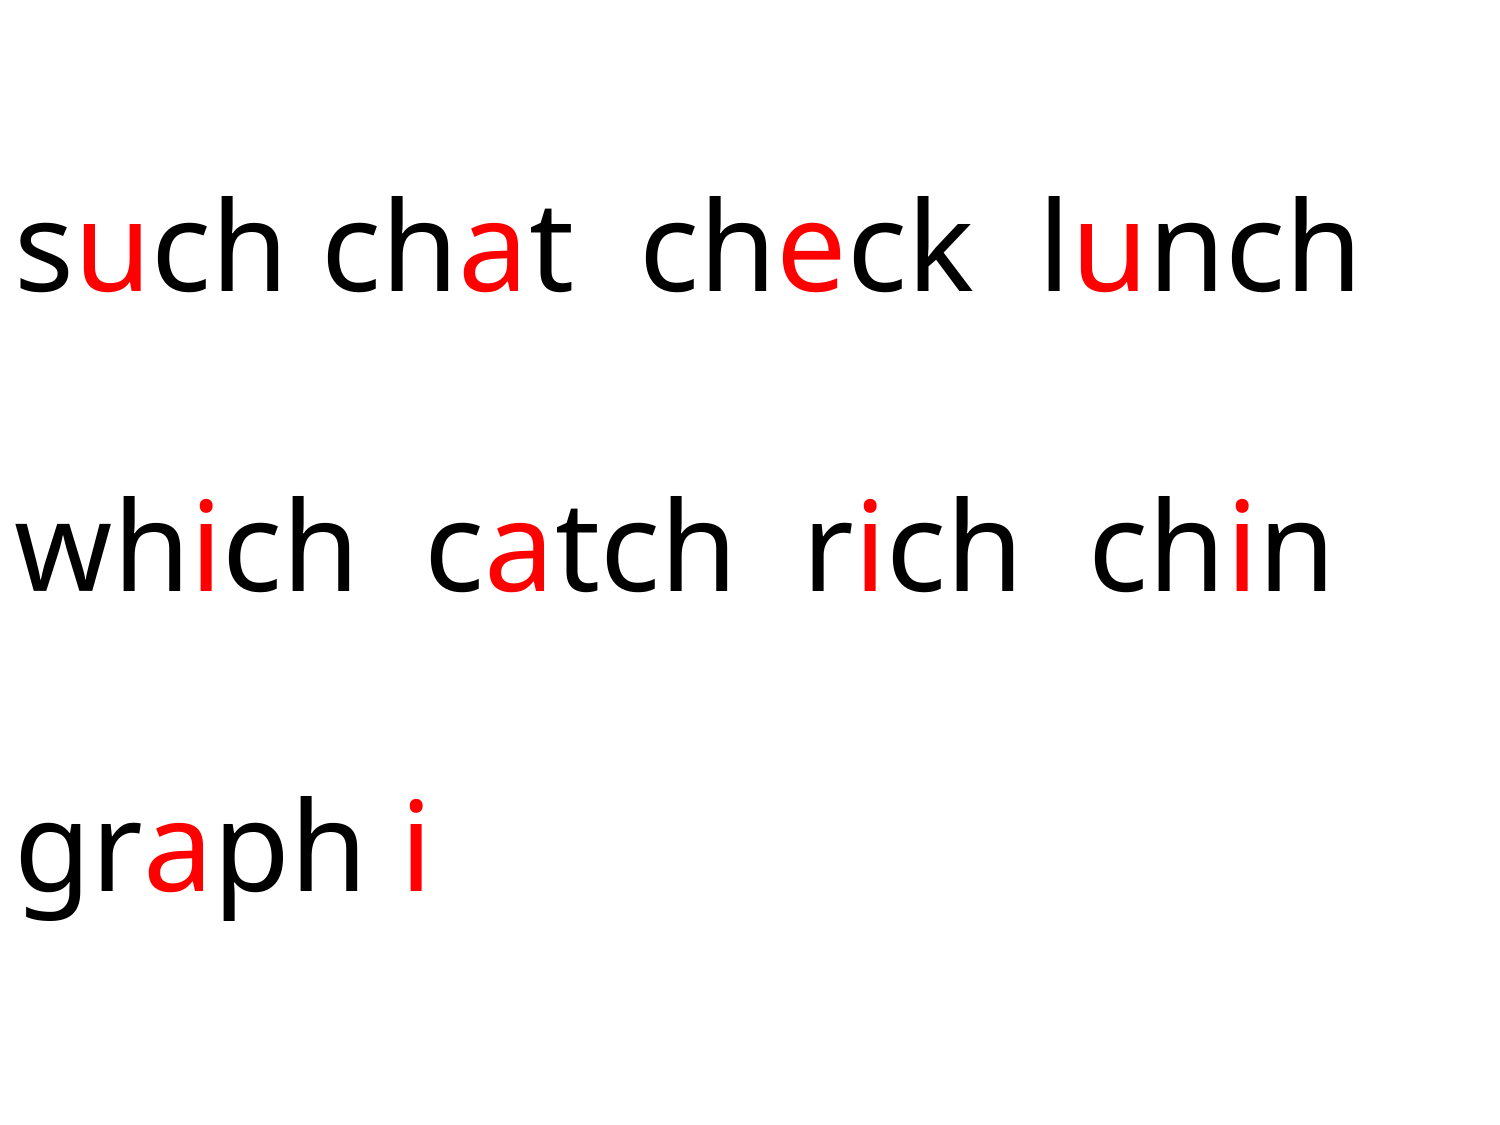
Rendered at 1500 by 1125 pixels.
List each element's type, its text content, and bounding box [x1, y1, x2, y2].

text_box such chat check lunch which catch rich chin graph i [0, 158, 1500, 924]
